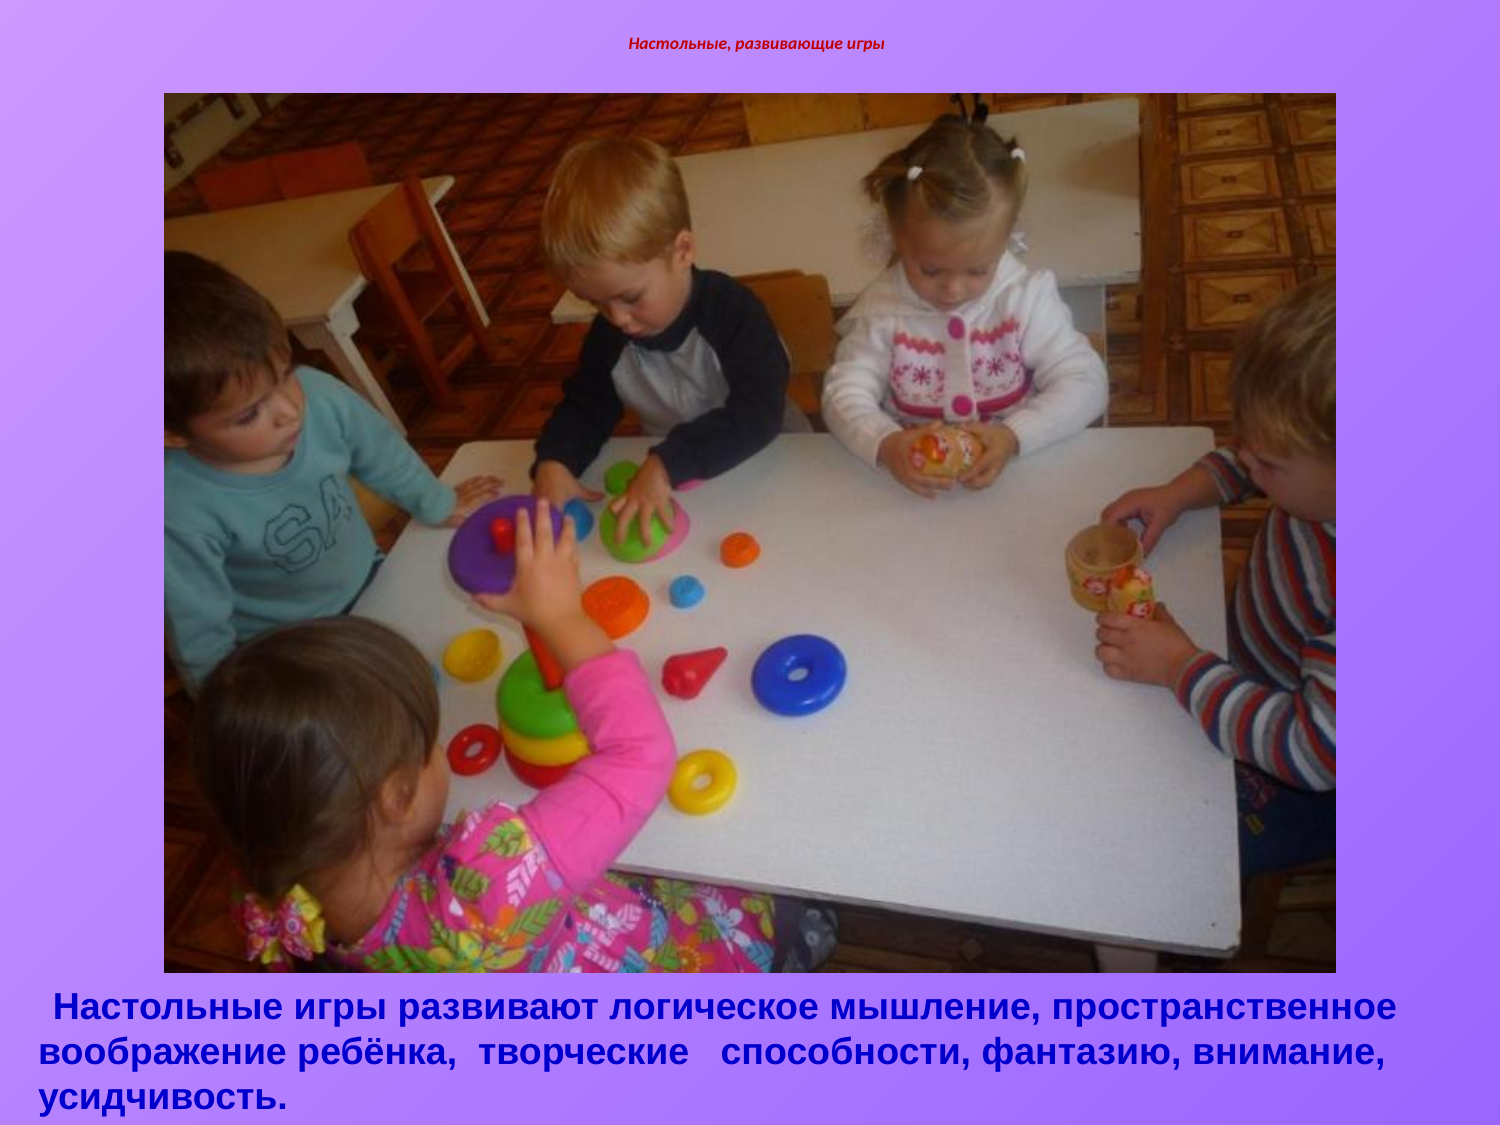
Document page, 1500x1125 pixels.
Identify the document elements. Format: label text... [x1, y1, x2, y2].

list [163, 93, 1336, 973]
text_box Настольные игры развивают логическое мышление, пространственное воображение ребёнка, творческие способности, фантазию, внимание, усидчивость. [23, 974, 1465, 1124]
title Настольные, развивающие игры [81, 0, 1433, 83]
